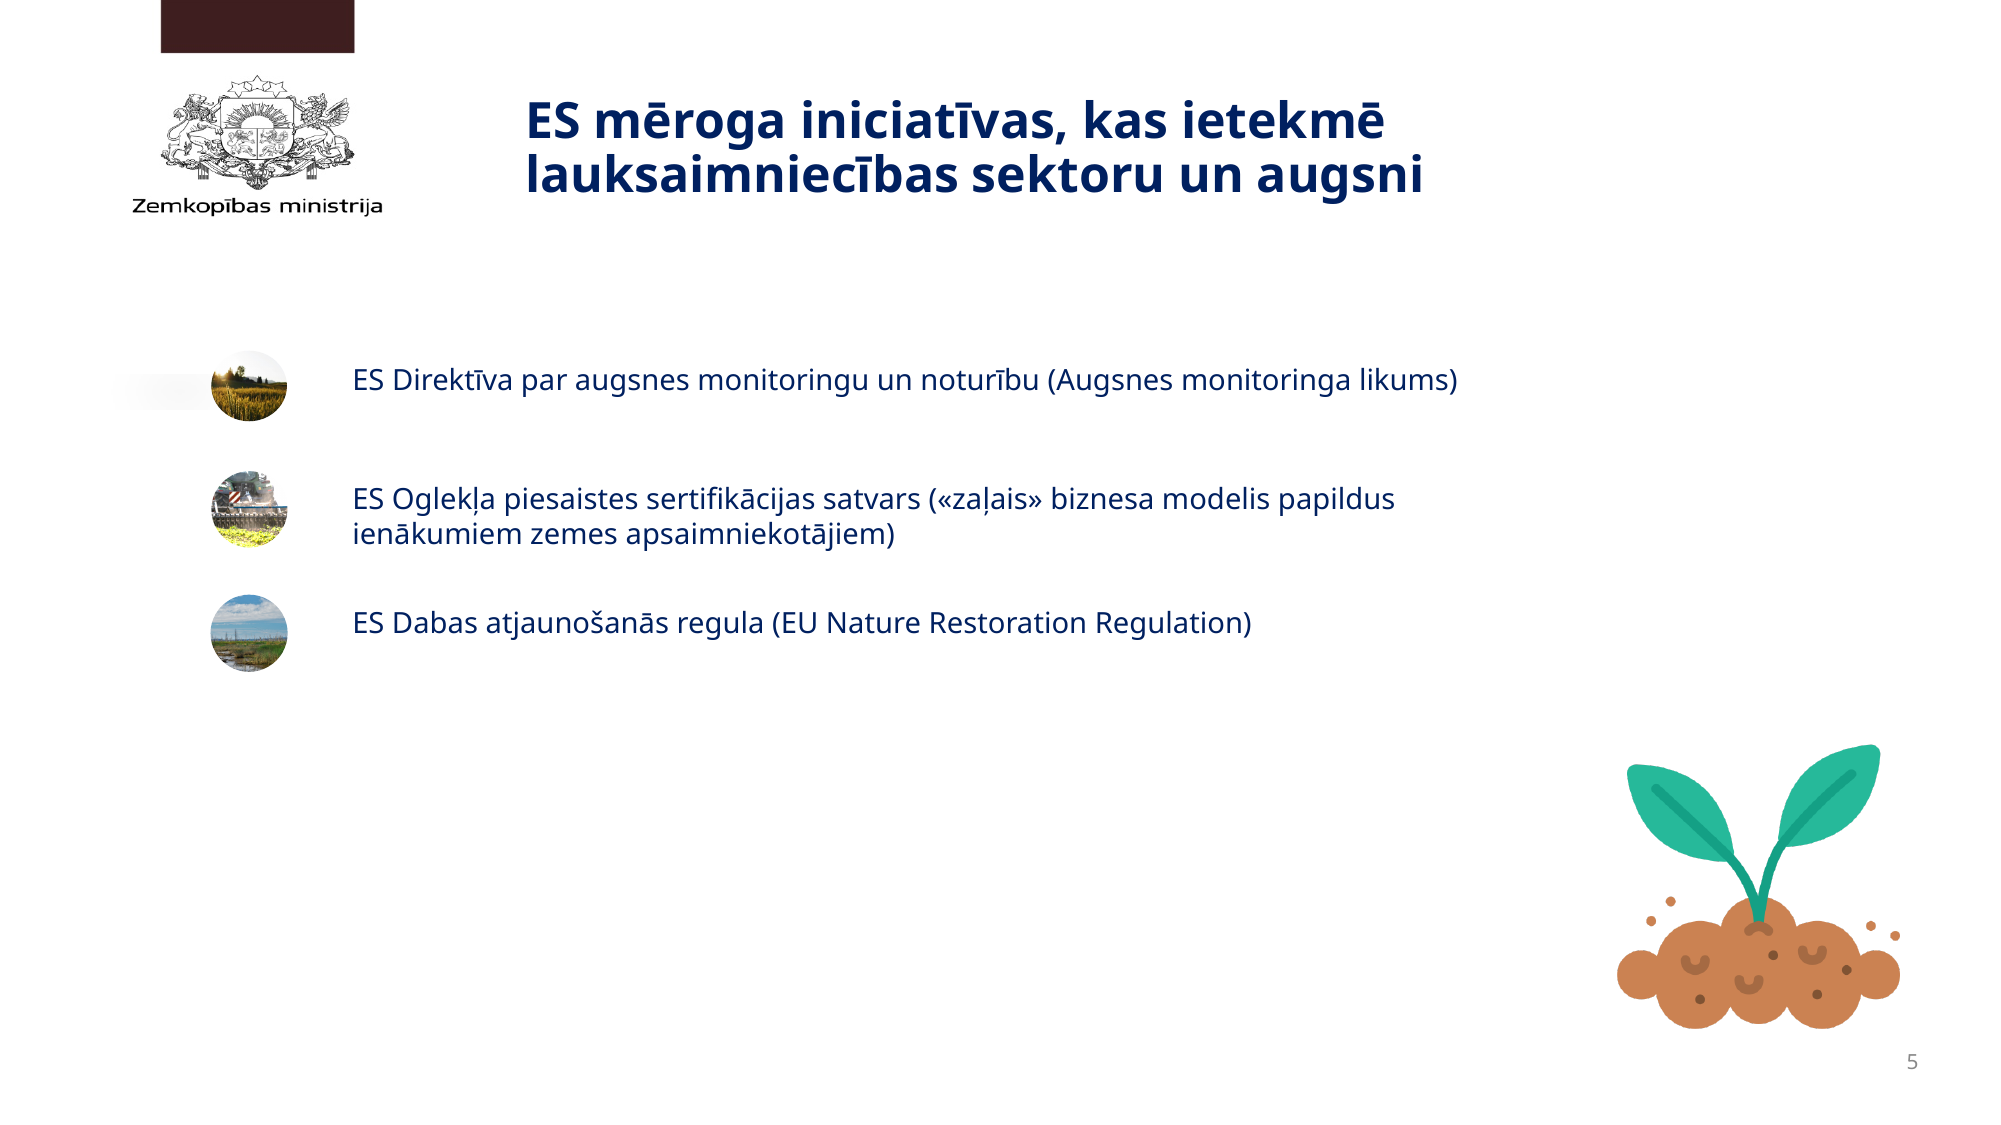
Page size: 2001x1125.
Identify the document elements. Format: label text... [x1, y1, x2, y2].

slide_number 5 [1866, 1037, 1934, 1088]
picture [210, 470, 288, 548]
picture [211, 350, 287, 422]
title ES mēroga iniciatīvas, kas ietekmē lauksaimniecības sektoru un augsni [510, 87, 1844, 258]
text_box ES Dabas atjaunošanās regula (EU Nature Restoration Regulation) [337, 597, 1432, 647]
text_box ES Direktīva par augsnes monitoringu un noturību (Augsnes monitoringa likums) [337, 353, 1525, 439]
text_box ES Oglekļa piesaistes sertifikācijas satvars («zaļais» biznesa modelis papildus ienākumiem zemes apsaimniekotājiem) [337, 473, 1510, 558]
picture [1612, 742, 1900, 1031]
picture [64, 0, 451, 321]
picture [210, 594, 288, 672]
